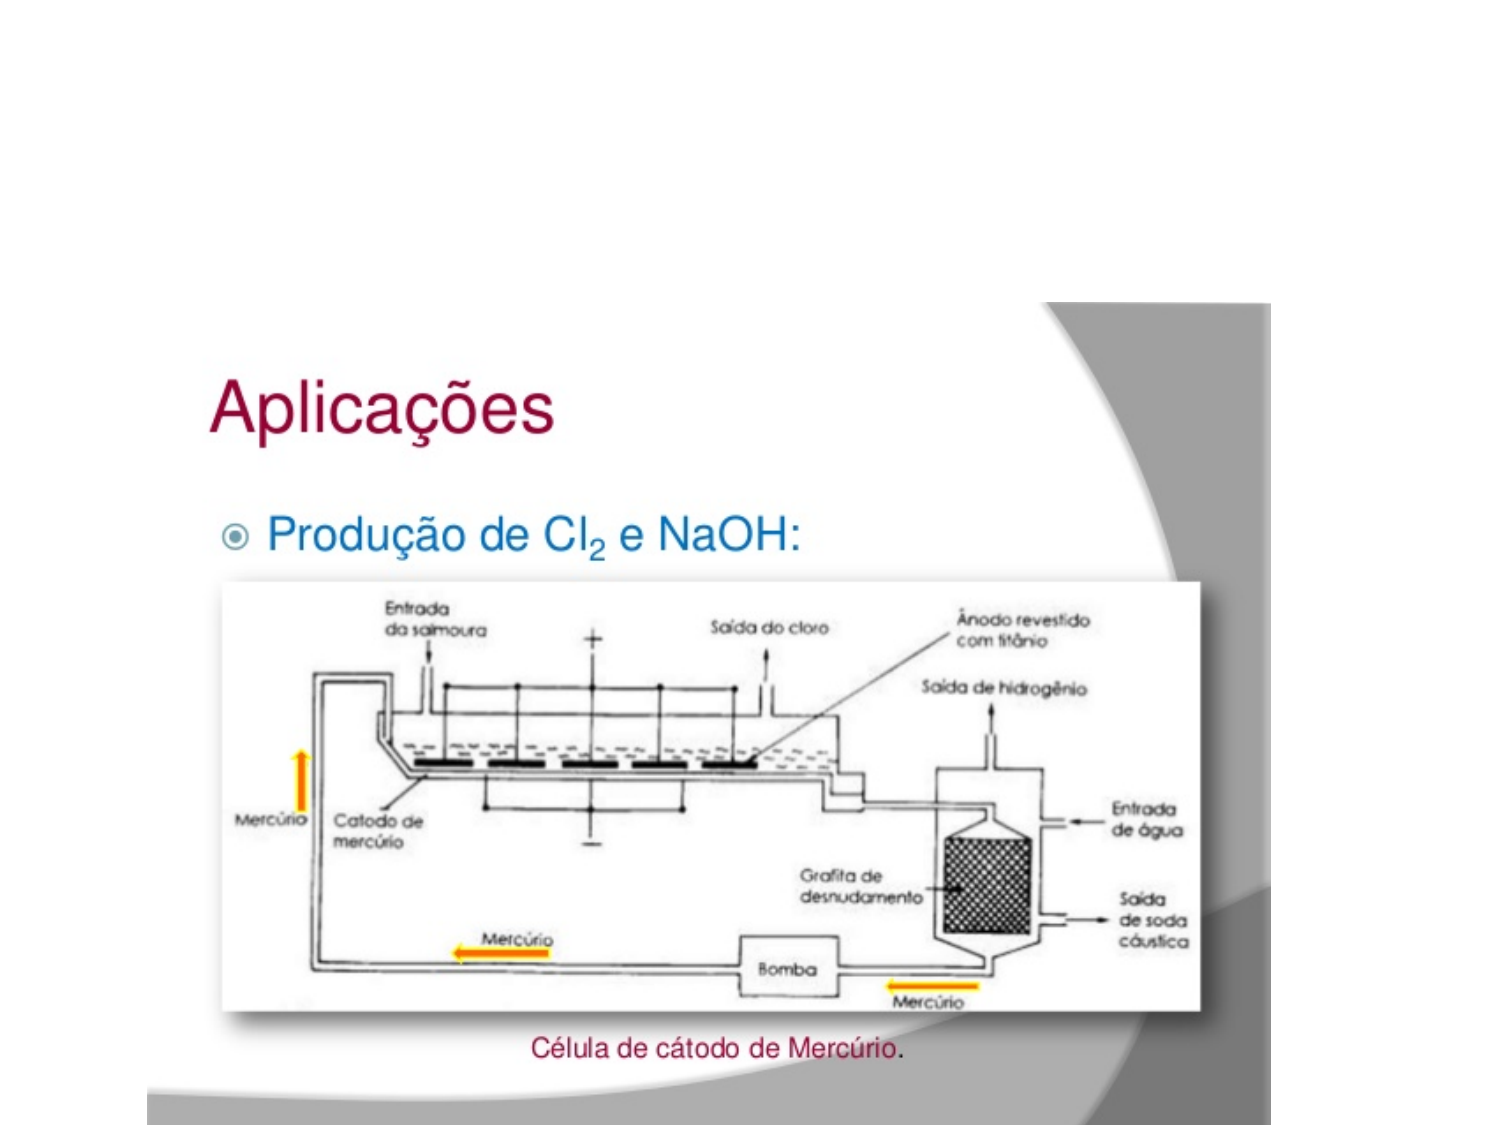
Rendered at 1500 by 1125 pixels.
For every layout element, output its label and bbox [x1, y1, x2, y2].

list [147, 302, 1272, 1125]
